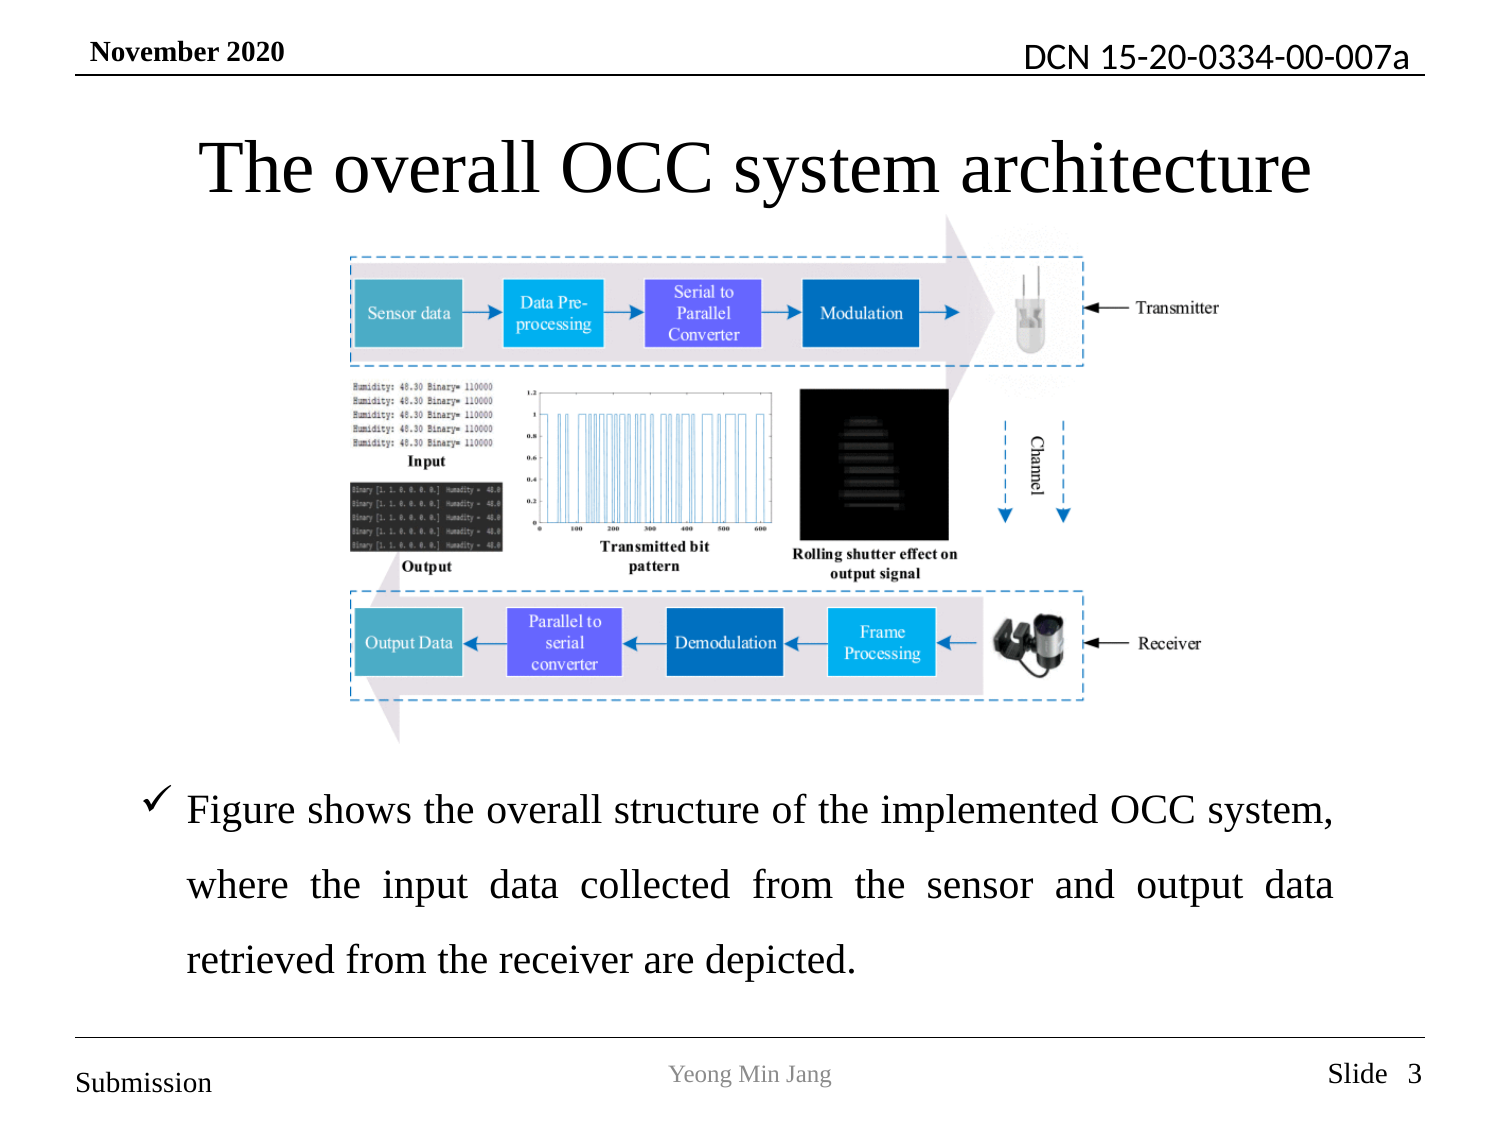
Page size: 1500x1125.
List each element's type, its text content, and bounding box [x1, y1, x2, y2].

title The overall OCC system architecture [162, 112, 1350, 213]
text_box Figure shows the overall structure of the implemented OCC system, where the input data collected from the sensor and output data retrieved from the receiver are depicted. [125, 749, 1350, 990]
picture [349, 212, 1219, 744]
